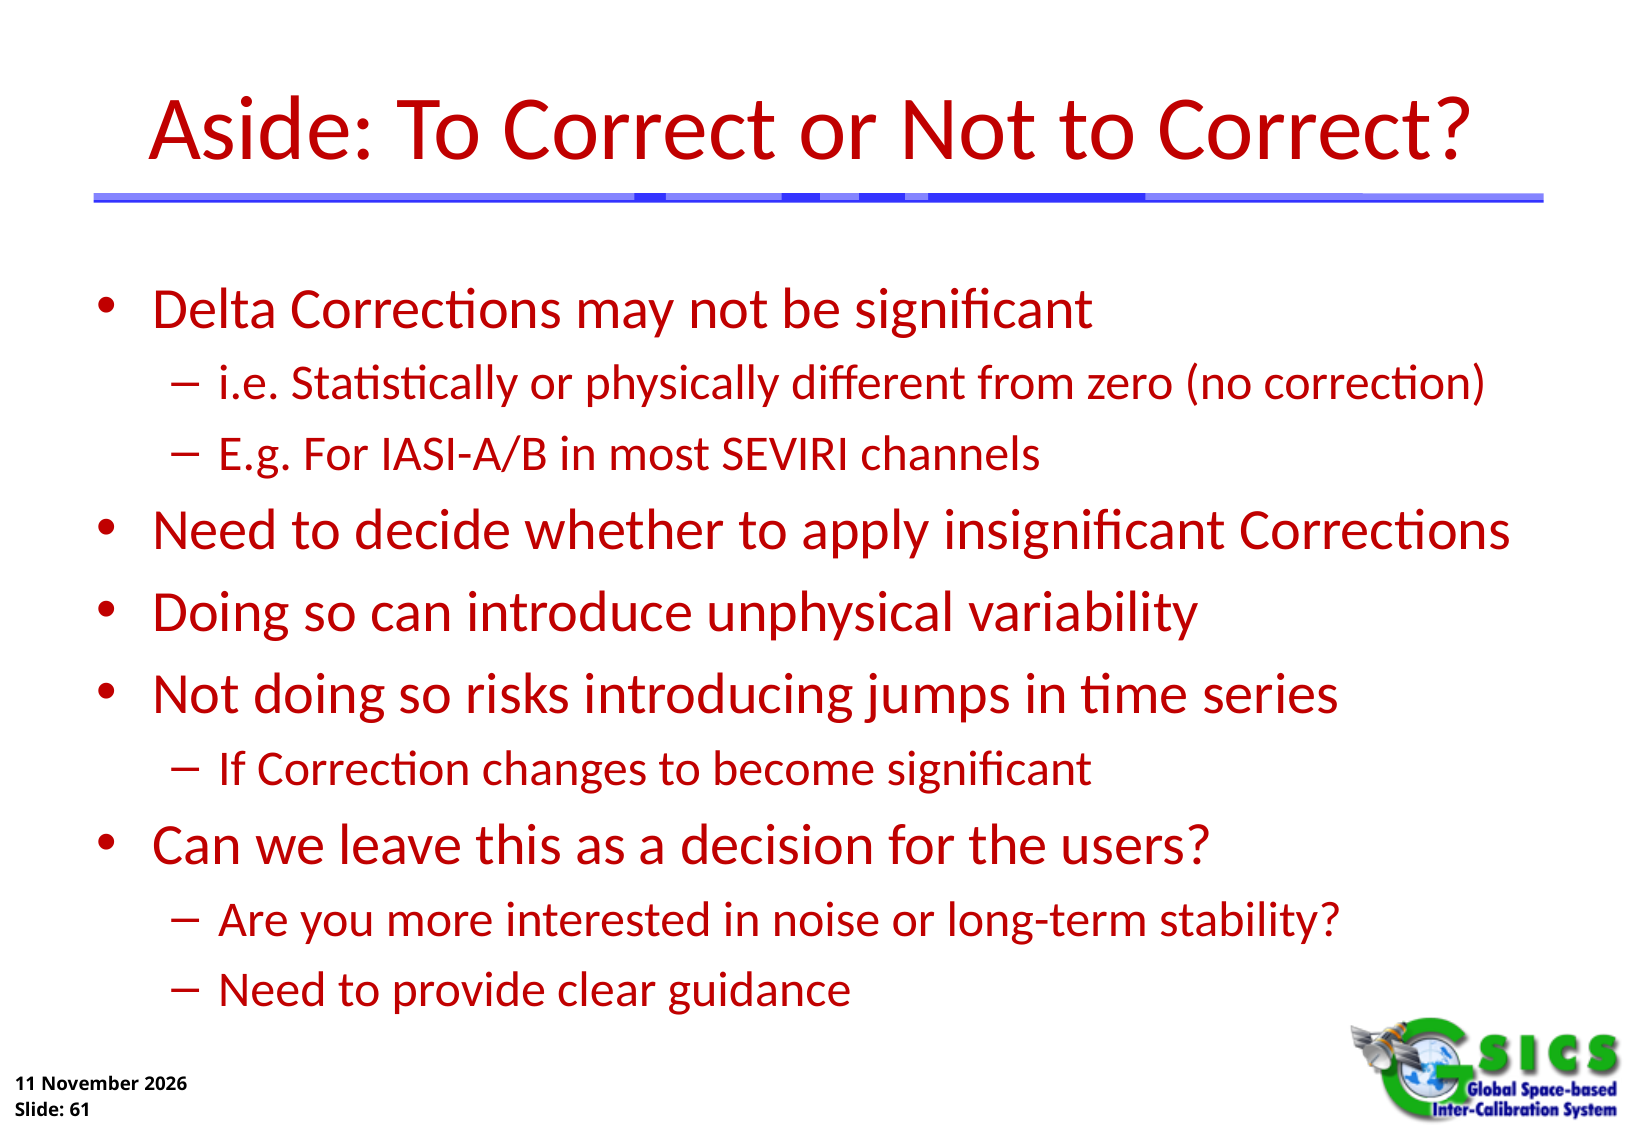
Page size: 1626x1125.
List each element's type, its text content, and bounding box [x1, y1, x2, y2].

list Delta Corrections may not be significant i.e. Statistically or physically different from zero (no correction) E.g. For IASI-A/B in most SEVIRI channels Need to decide whether to apply insignificant Corrections Doing so can introduce unphysical variability Not doing so risks introducing jumps in time series If Correction changes to become significant Can we leave this as a decision for the users? Are you more interested in noise or long-term stability? Need to provide clear guidance [80, 262, 1544, 1006]
picture [1343, 1010, 1625, 1125]
title Aside: To Correct or Not to Correct? [80, 44, 1544, 202]
